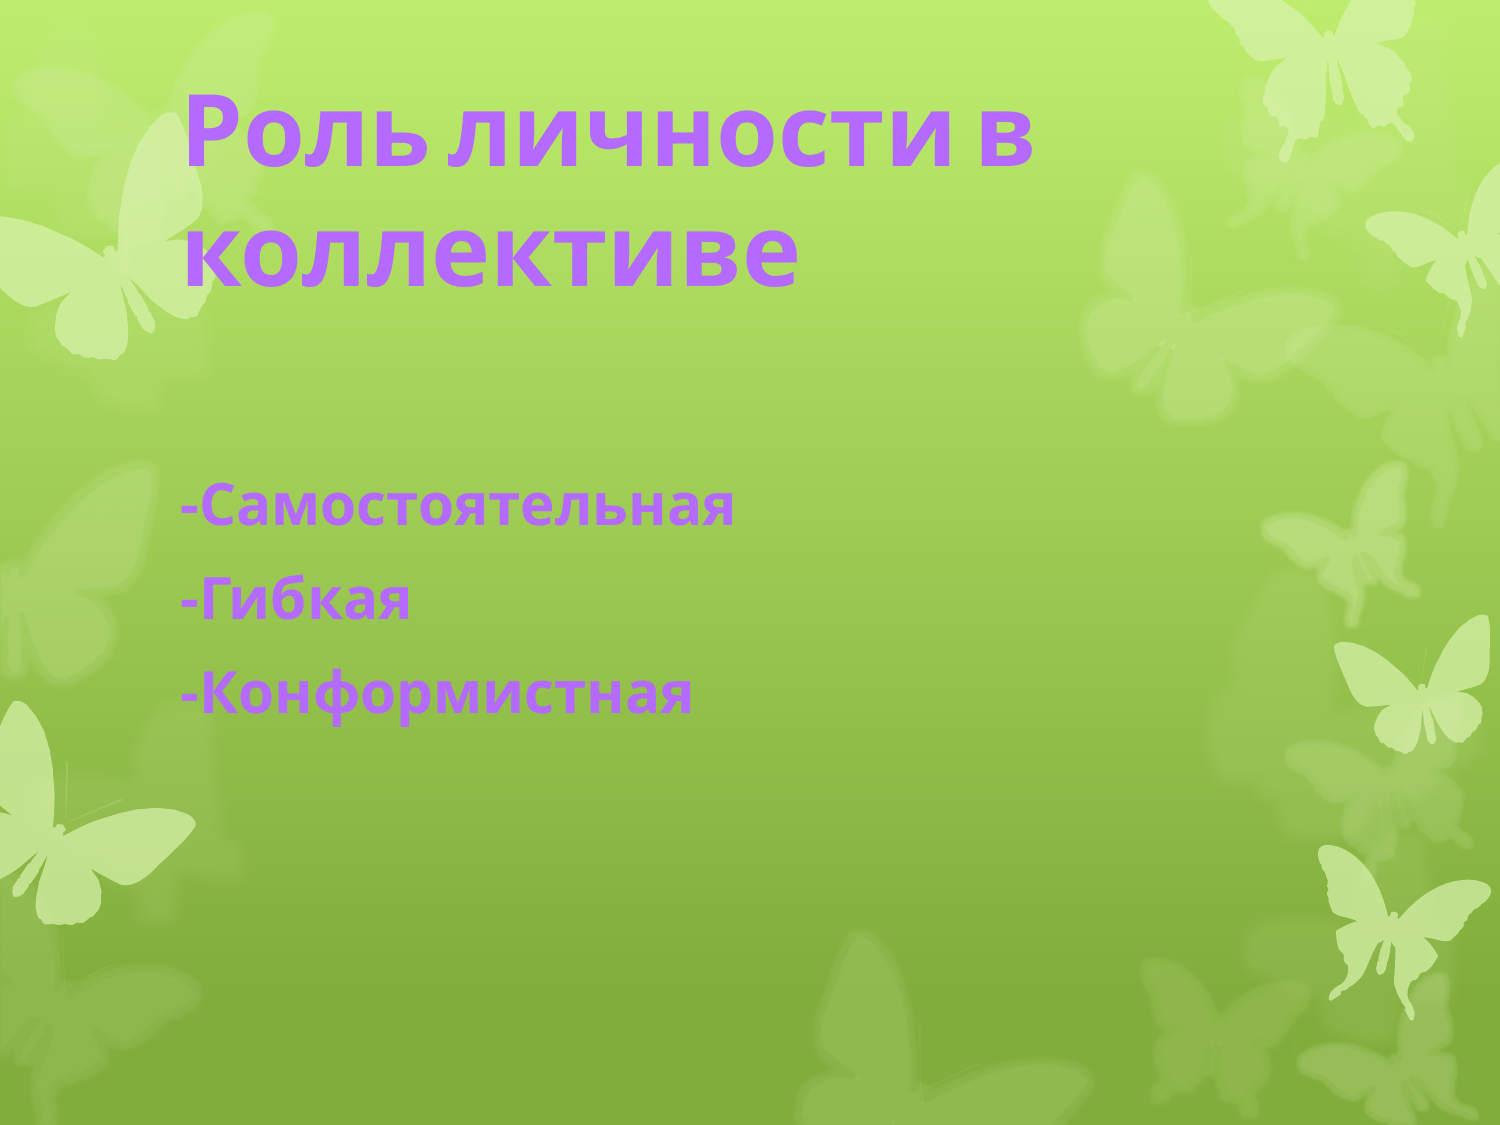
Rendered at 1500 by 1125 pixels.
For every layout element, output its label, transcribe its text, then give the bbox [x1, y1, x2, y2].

list -Самостоятельная -Гибкая -Конформистная [165, 296, 1335, 962]
title Роль личности в коллективе [165, 110, 1335, 263]
